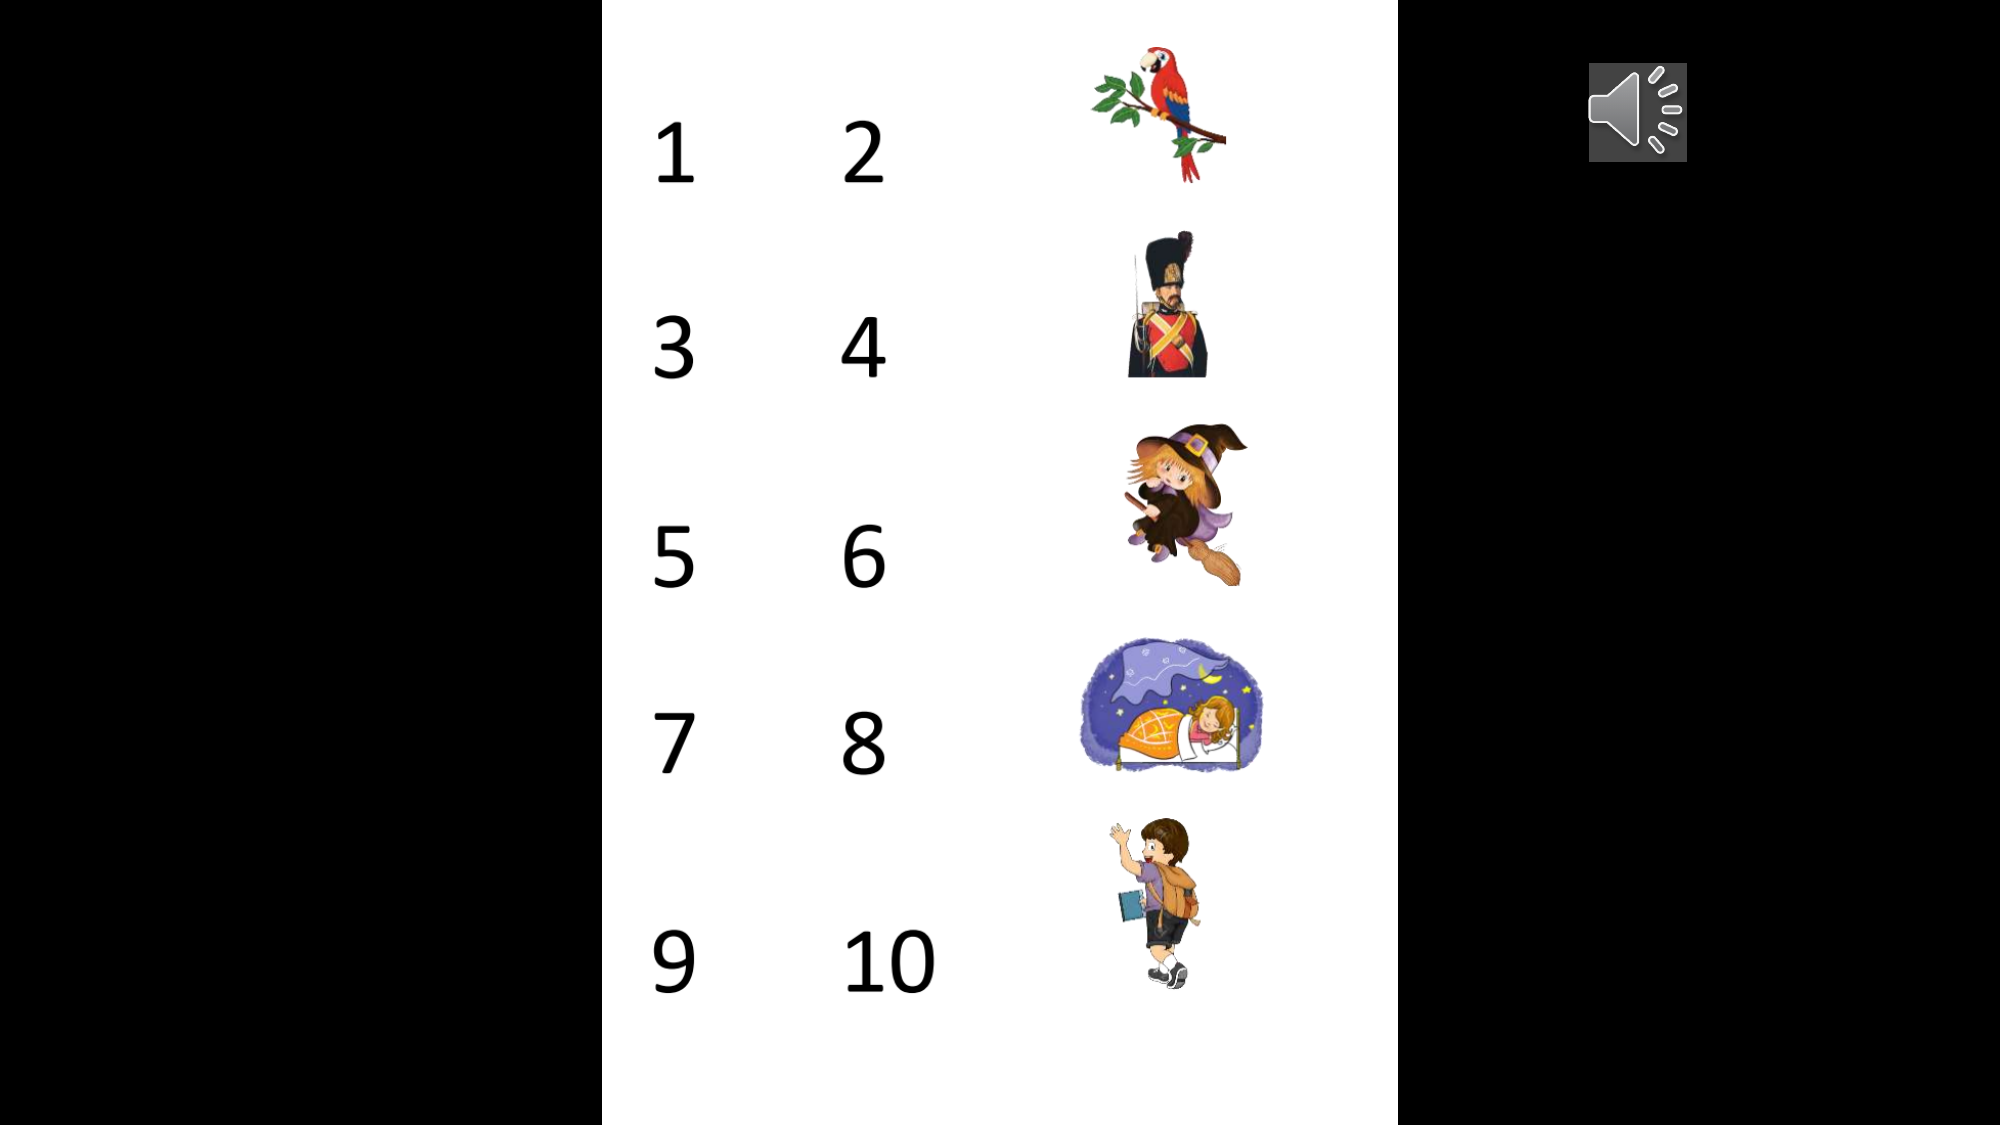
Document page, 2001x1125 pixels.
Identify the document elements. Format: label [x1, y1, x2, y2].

picture [1588, 62, 1689, 163]
picture [602, 0, 1398, 1125]
